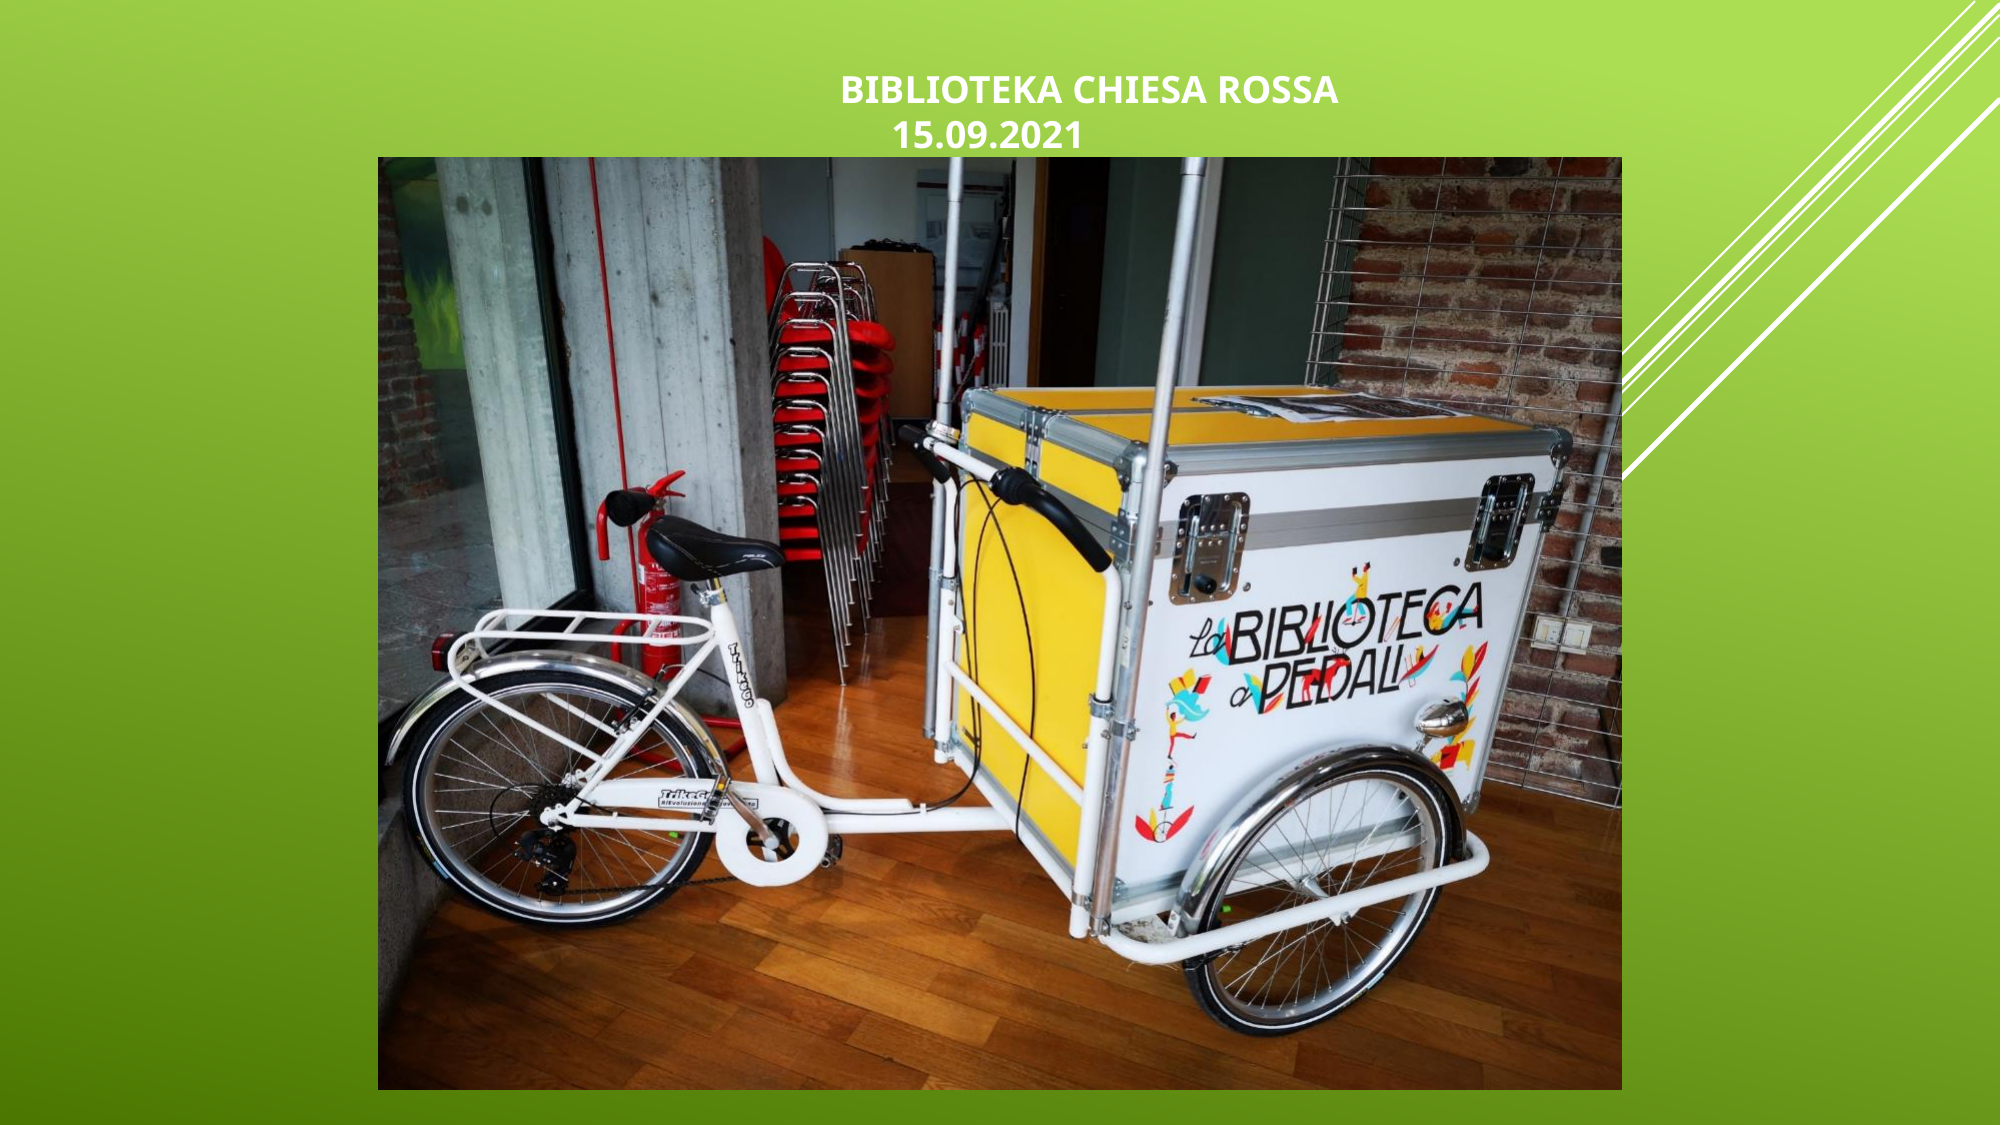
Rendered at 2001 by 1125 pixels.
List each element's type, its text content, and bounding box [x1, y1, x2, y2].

text_box Biblioteka Chiesa Rossa 15.09.2021 [190, 58, 1698, 163]
picture [378, 157, 1622, 1091]
